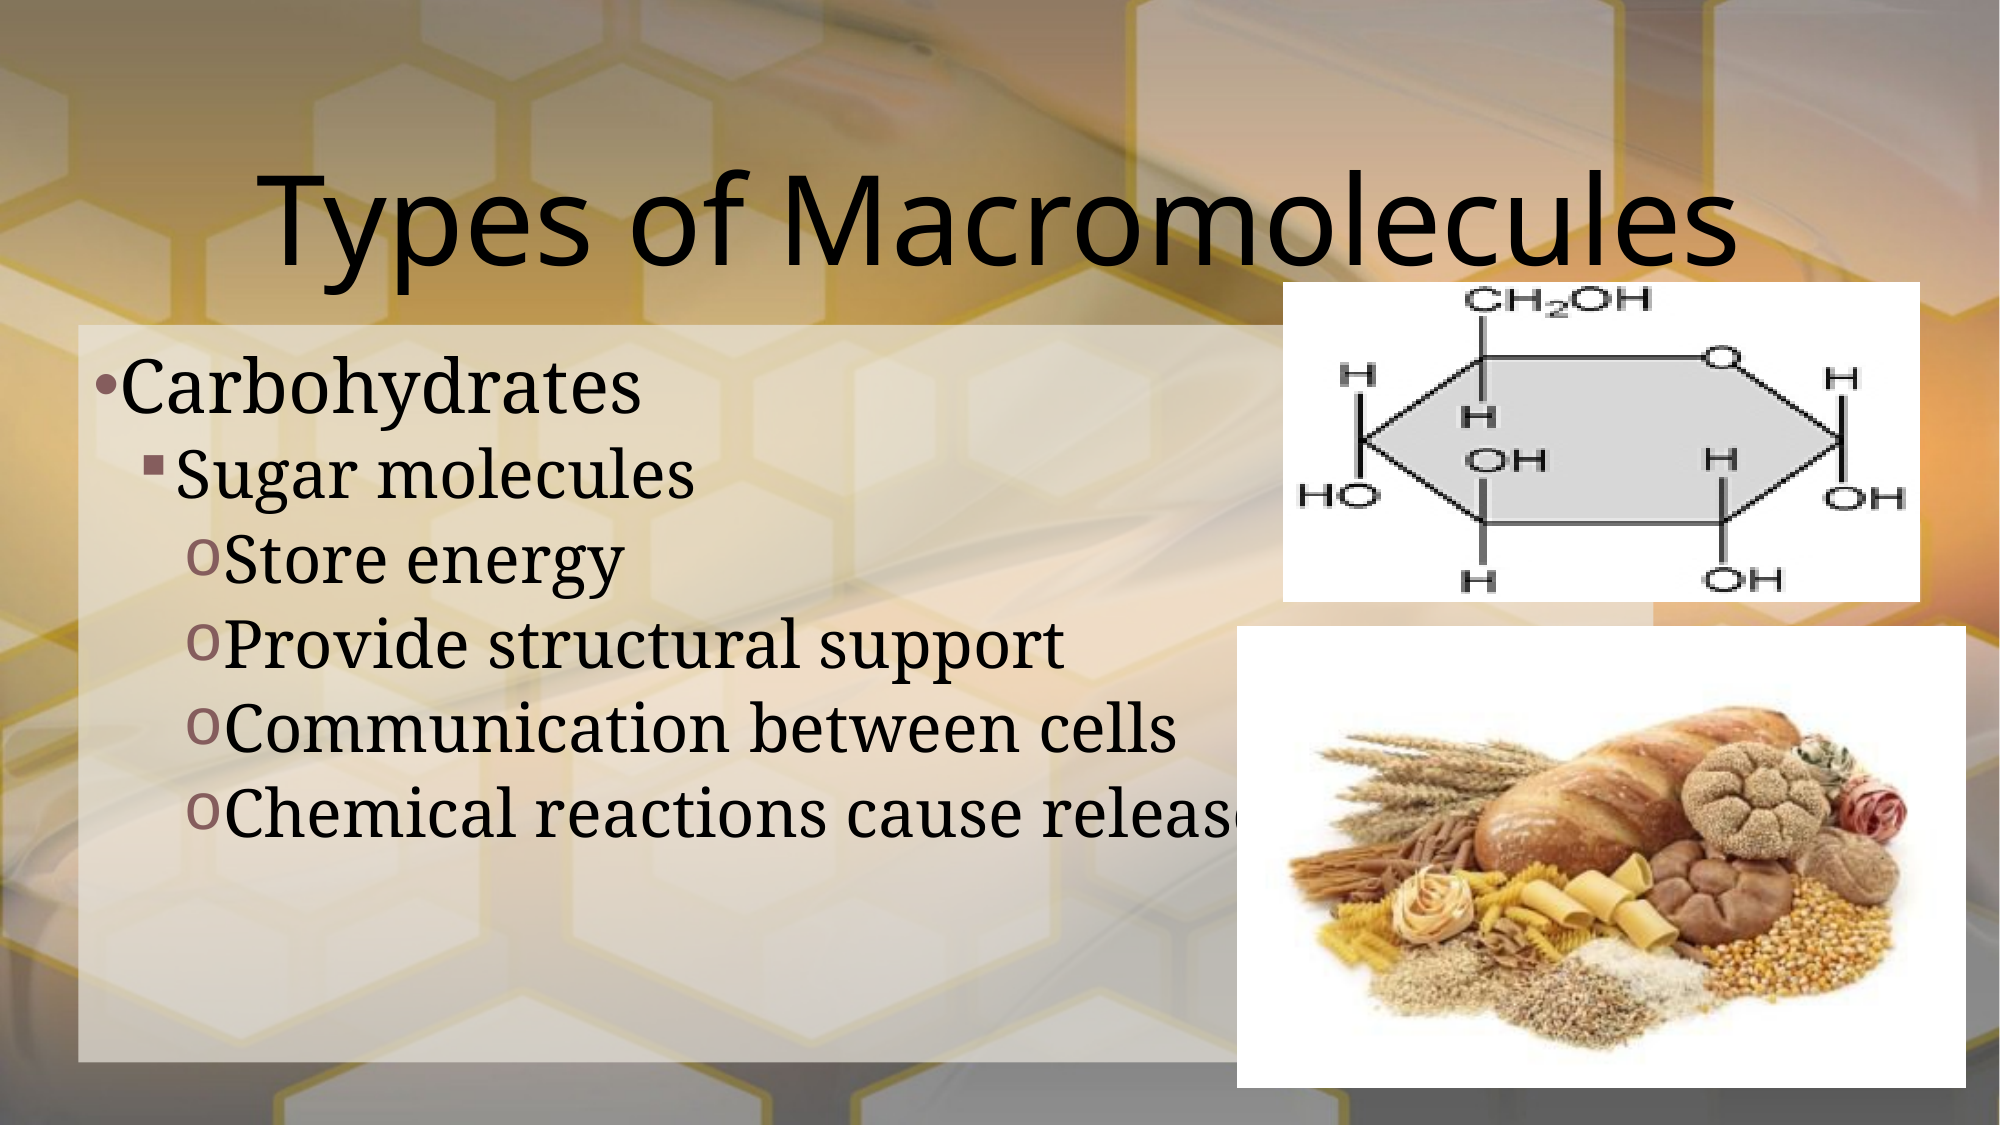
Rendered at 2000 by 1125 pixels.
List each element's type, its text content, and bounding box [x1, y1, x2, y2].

list Carbohydrates Sugar molecules Store energy Provide structural support Communication between cells Chemical reactions cause release [78, 324, 1654, 1063]
picture [0, 0, 2000, 1125]
title Types of Macromolecules [31, 112, 1969, 300]
